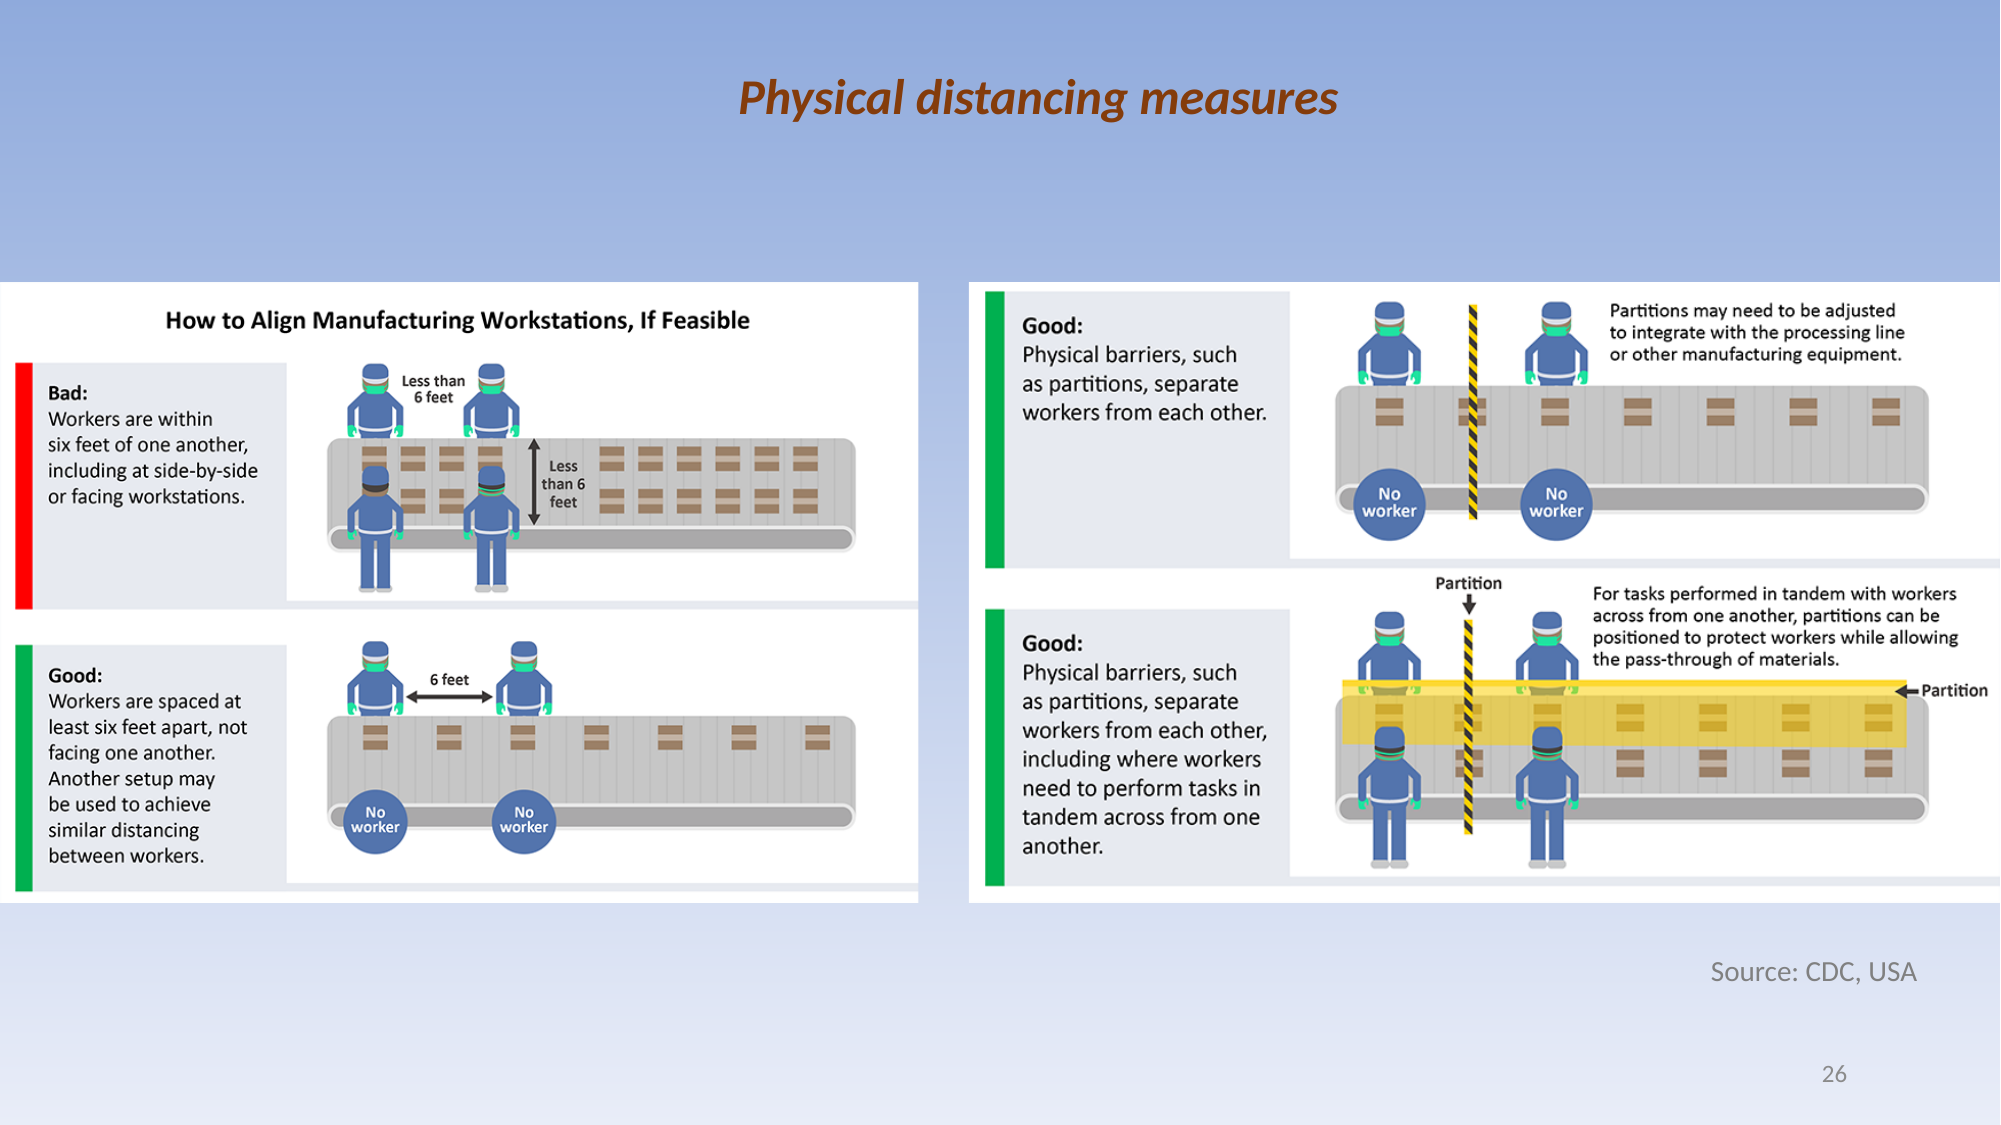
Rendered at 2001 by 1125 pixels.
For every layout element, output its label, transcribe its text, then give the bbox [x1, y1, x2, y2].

picture [0, 282, 919, 903]
picture [968, 282, 2000, 903]
slide_number 26 [1412, 1042, 1863, 1103]
text_box Source: CDC, USA [1696, 944, 1933, 995]
text_box Physical distancing measures [225, 56, 1852, 167]
